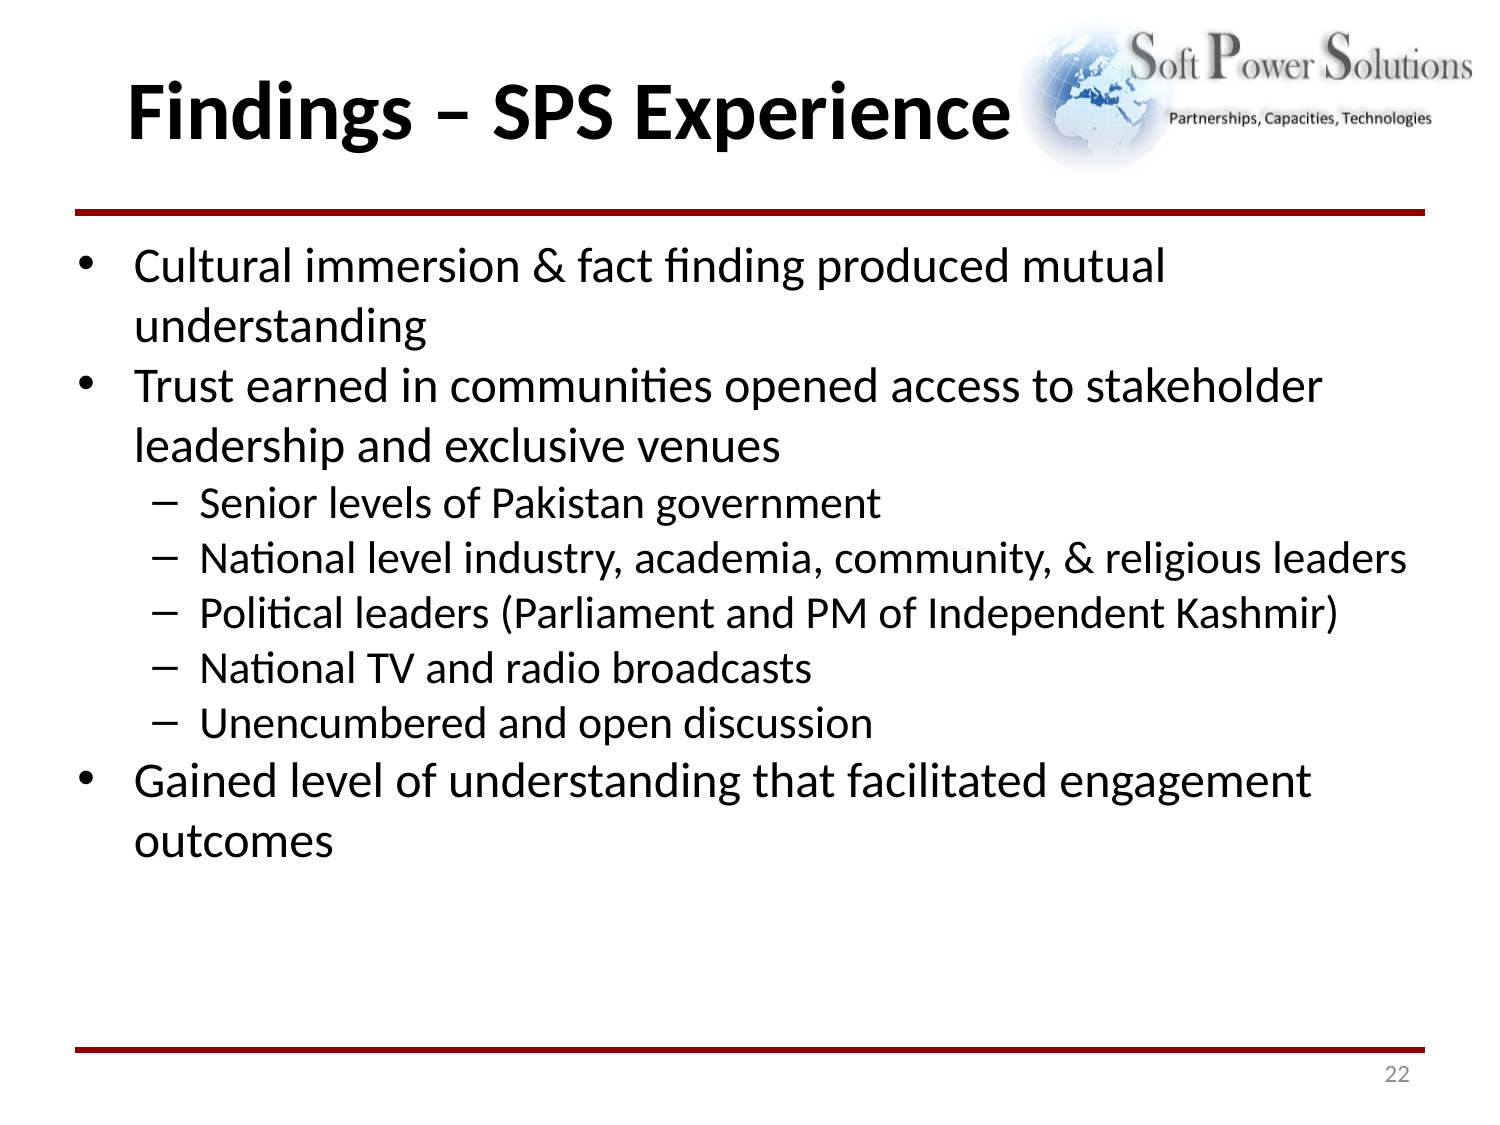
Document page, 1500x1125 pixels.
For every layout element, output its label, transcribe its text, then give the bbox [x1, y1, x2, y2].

title Findings – SPS Experience [112, 37, 1425, 223]
list Cultural immersion & fact finding produced mutual understanding Trust earned in communities opened access to stakeholder leadership and exclusive venues Senior levels of Pakistan government National level industry, academia, community, & religious leaders Political leaders (Parliament and PM of Independent Kashmir) National TV and radio broadcasts Unencumbered and open discussion Gained level of understanding that facilitated engagement outcomes [60, 223, 1440, 970]
slide_number 22 [1074, 1042, 1425, 1103]
picture [1003, 14, 1488, 188]
